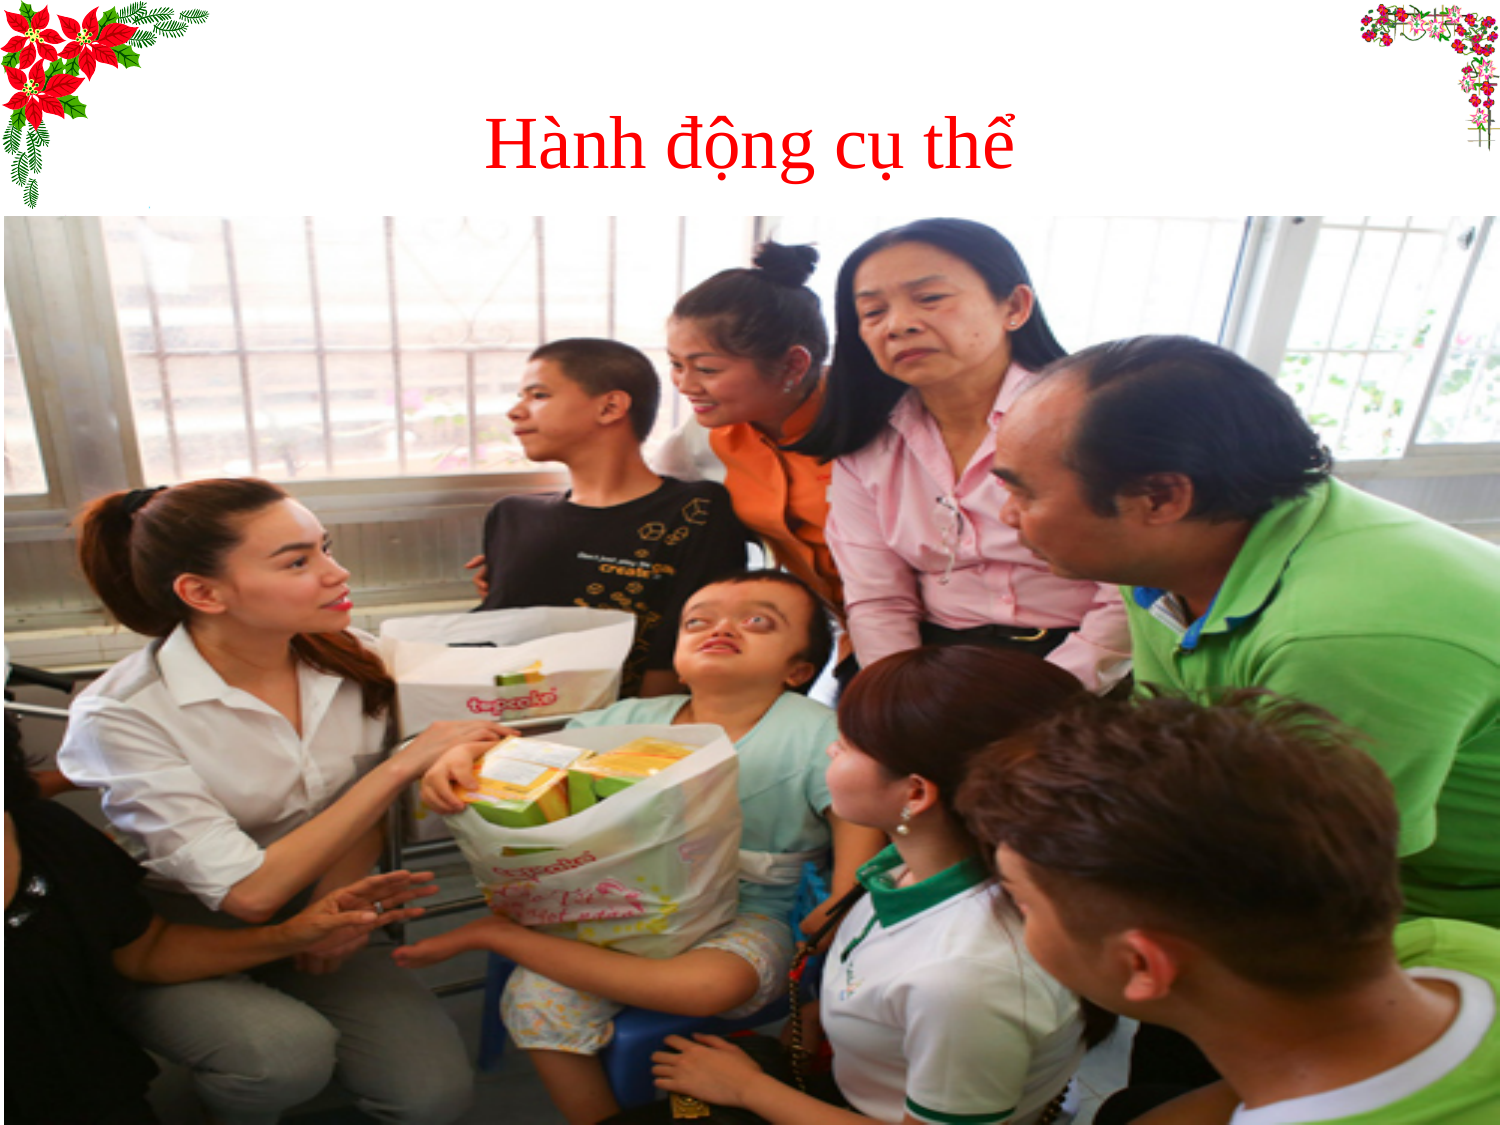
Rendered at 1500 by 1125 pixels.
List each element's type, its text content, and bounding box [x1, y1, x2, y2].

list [4, 215, 1500, 1125]
picture [50, 210, 75, 215]
title Hành động cụ thể [212, 45, 1353, 214]
picture [1358, 0, 1500, 215]
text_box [0, 0, 210, 210]
